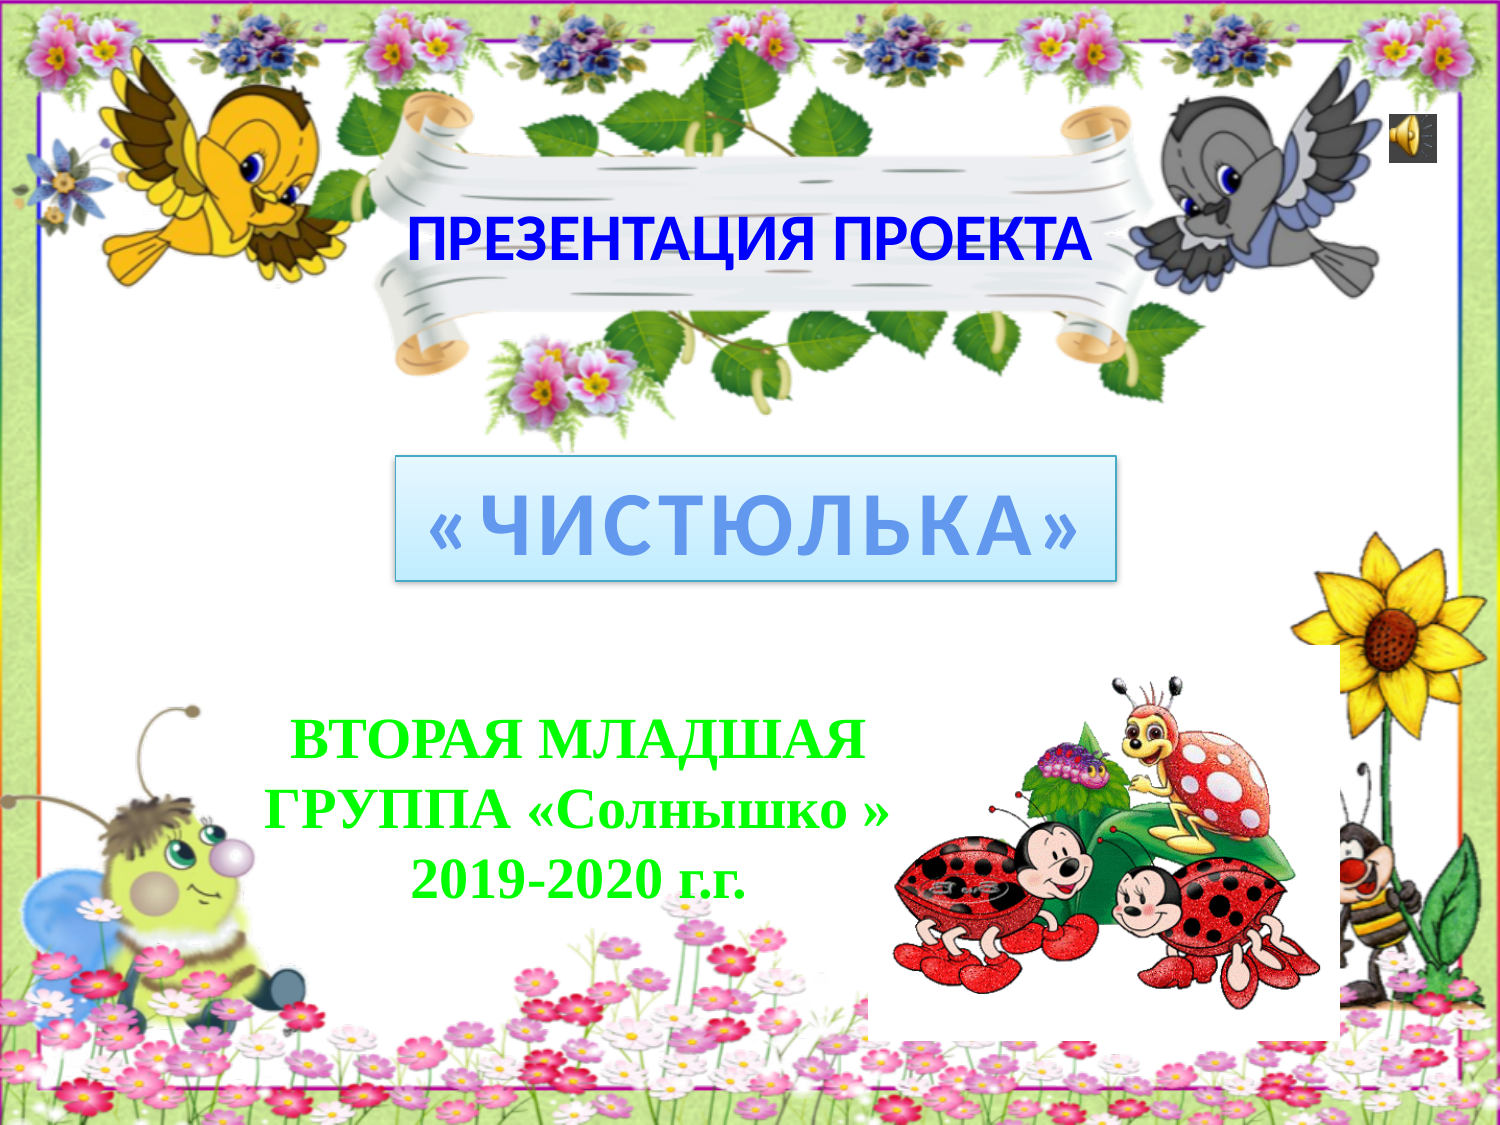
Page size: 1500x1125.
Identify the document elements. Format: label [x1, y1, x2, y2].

picture [867, 644, 1340, 1041]
list [0, 0, 1500, 1125]
picture [1387, 113, 1438, 164]
